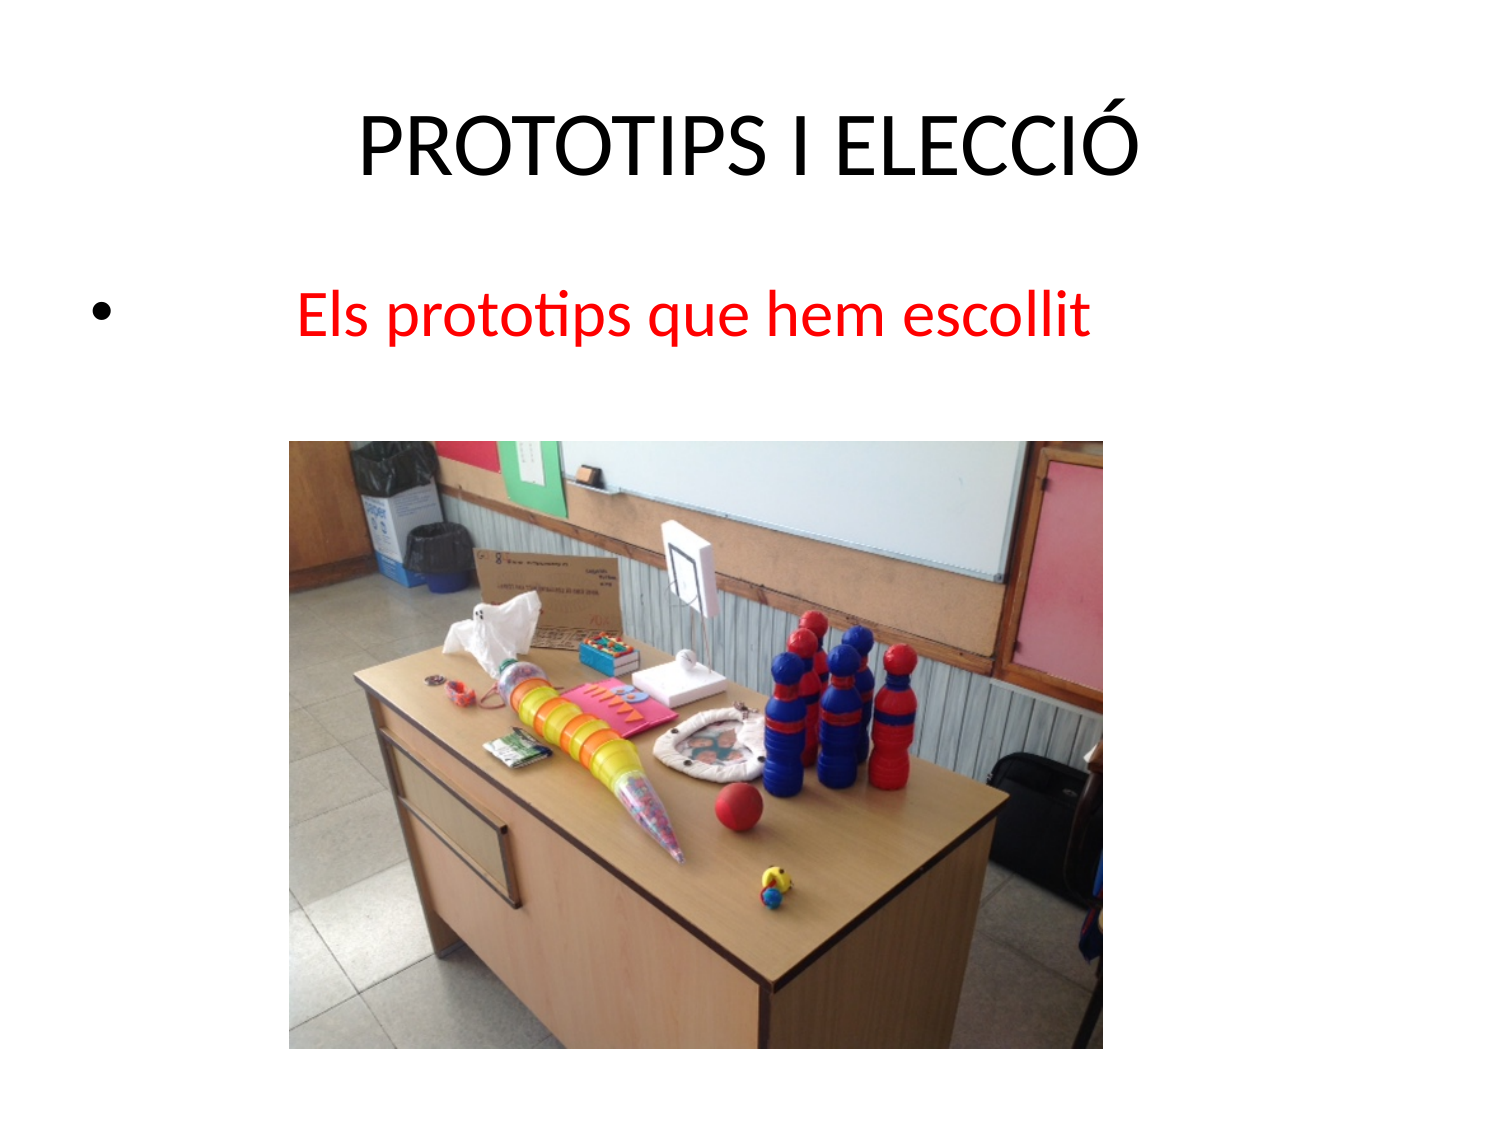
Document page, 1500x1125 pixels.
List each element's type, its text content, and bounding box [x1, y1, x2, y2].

list Els prototips que hem escollit [75, 262, 1425, 1005]
title PROTOTIPS I ELECCIÓ [75, 45, 1425, 233]
picture [288, 441, 1103, 1050]
